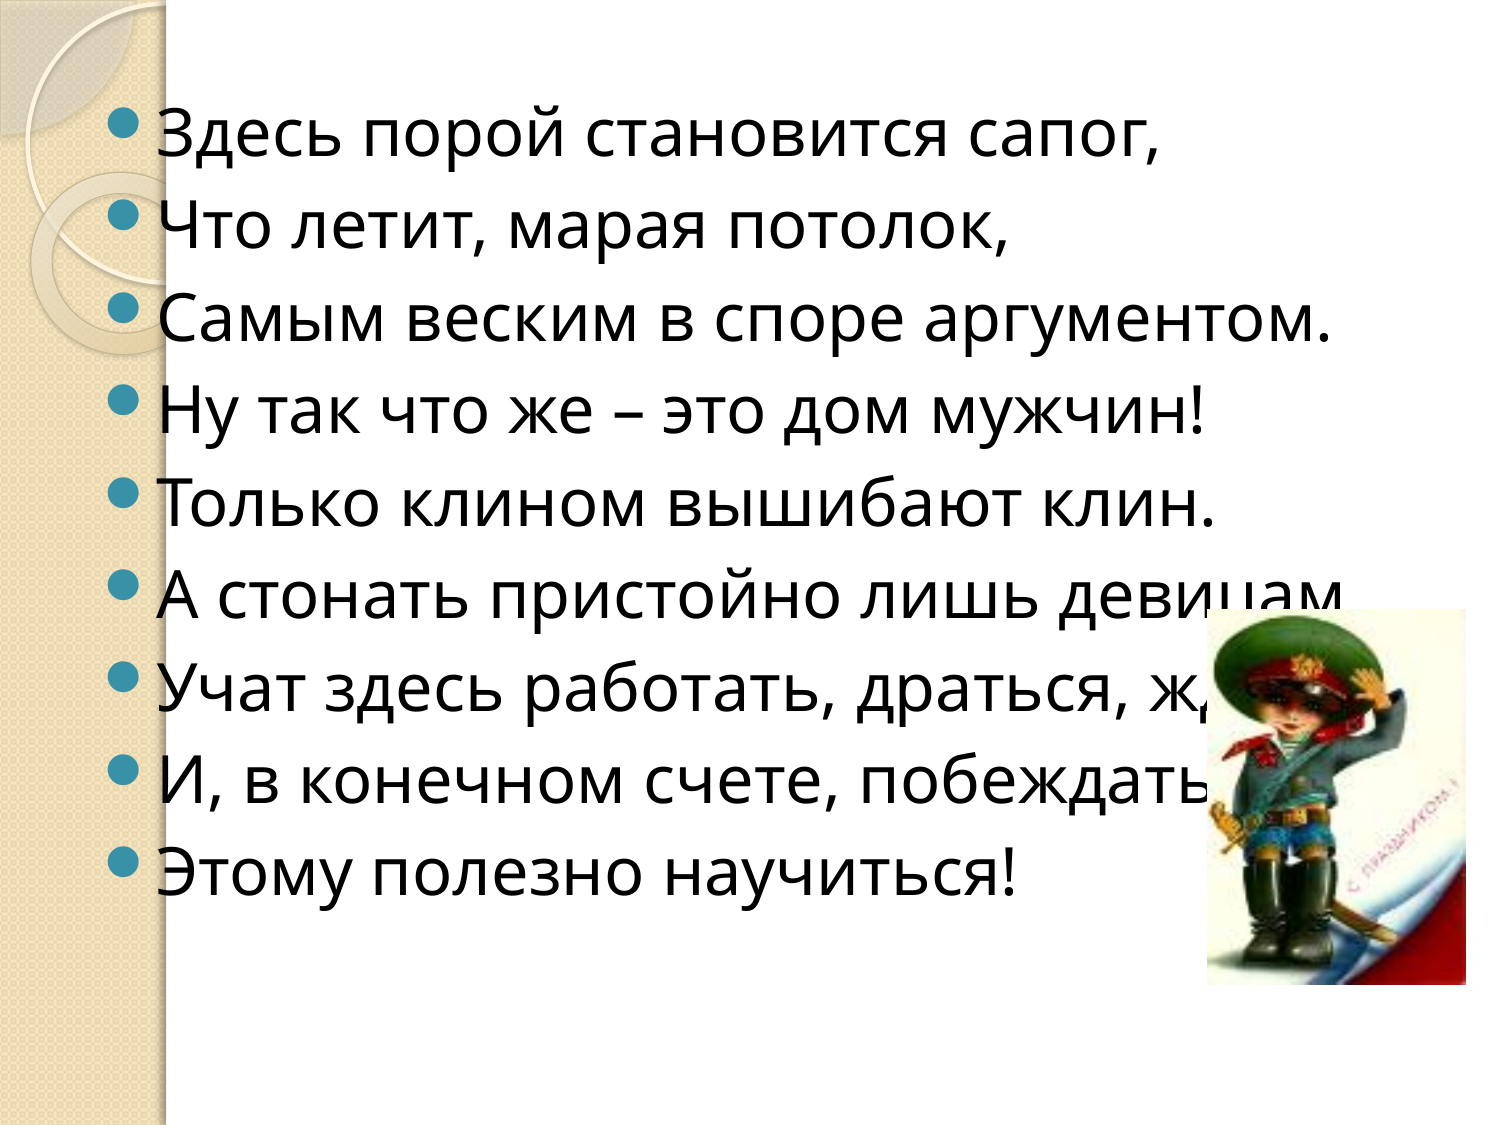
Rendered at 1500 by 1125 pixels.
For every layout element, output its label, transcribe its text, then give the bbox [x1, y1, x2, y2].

list Здесь порой становится сапог, Что летит, марая потолок, Самым веским в споре аргументом. Ну так что же – это дом мужчин! Только клином вышибают клин. А стонать пристойно лишь девицам. Учат здесь работать, драться, ждать И, в конечном счете, побеждать. Этому полезно научиться! [75, 82, 1425, 1005]
picture [1206, 609, 1466, 985]
